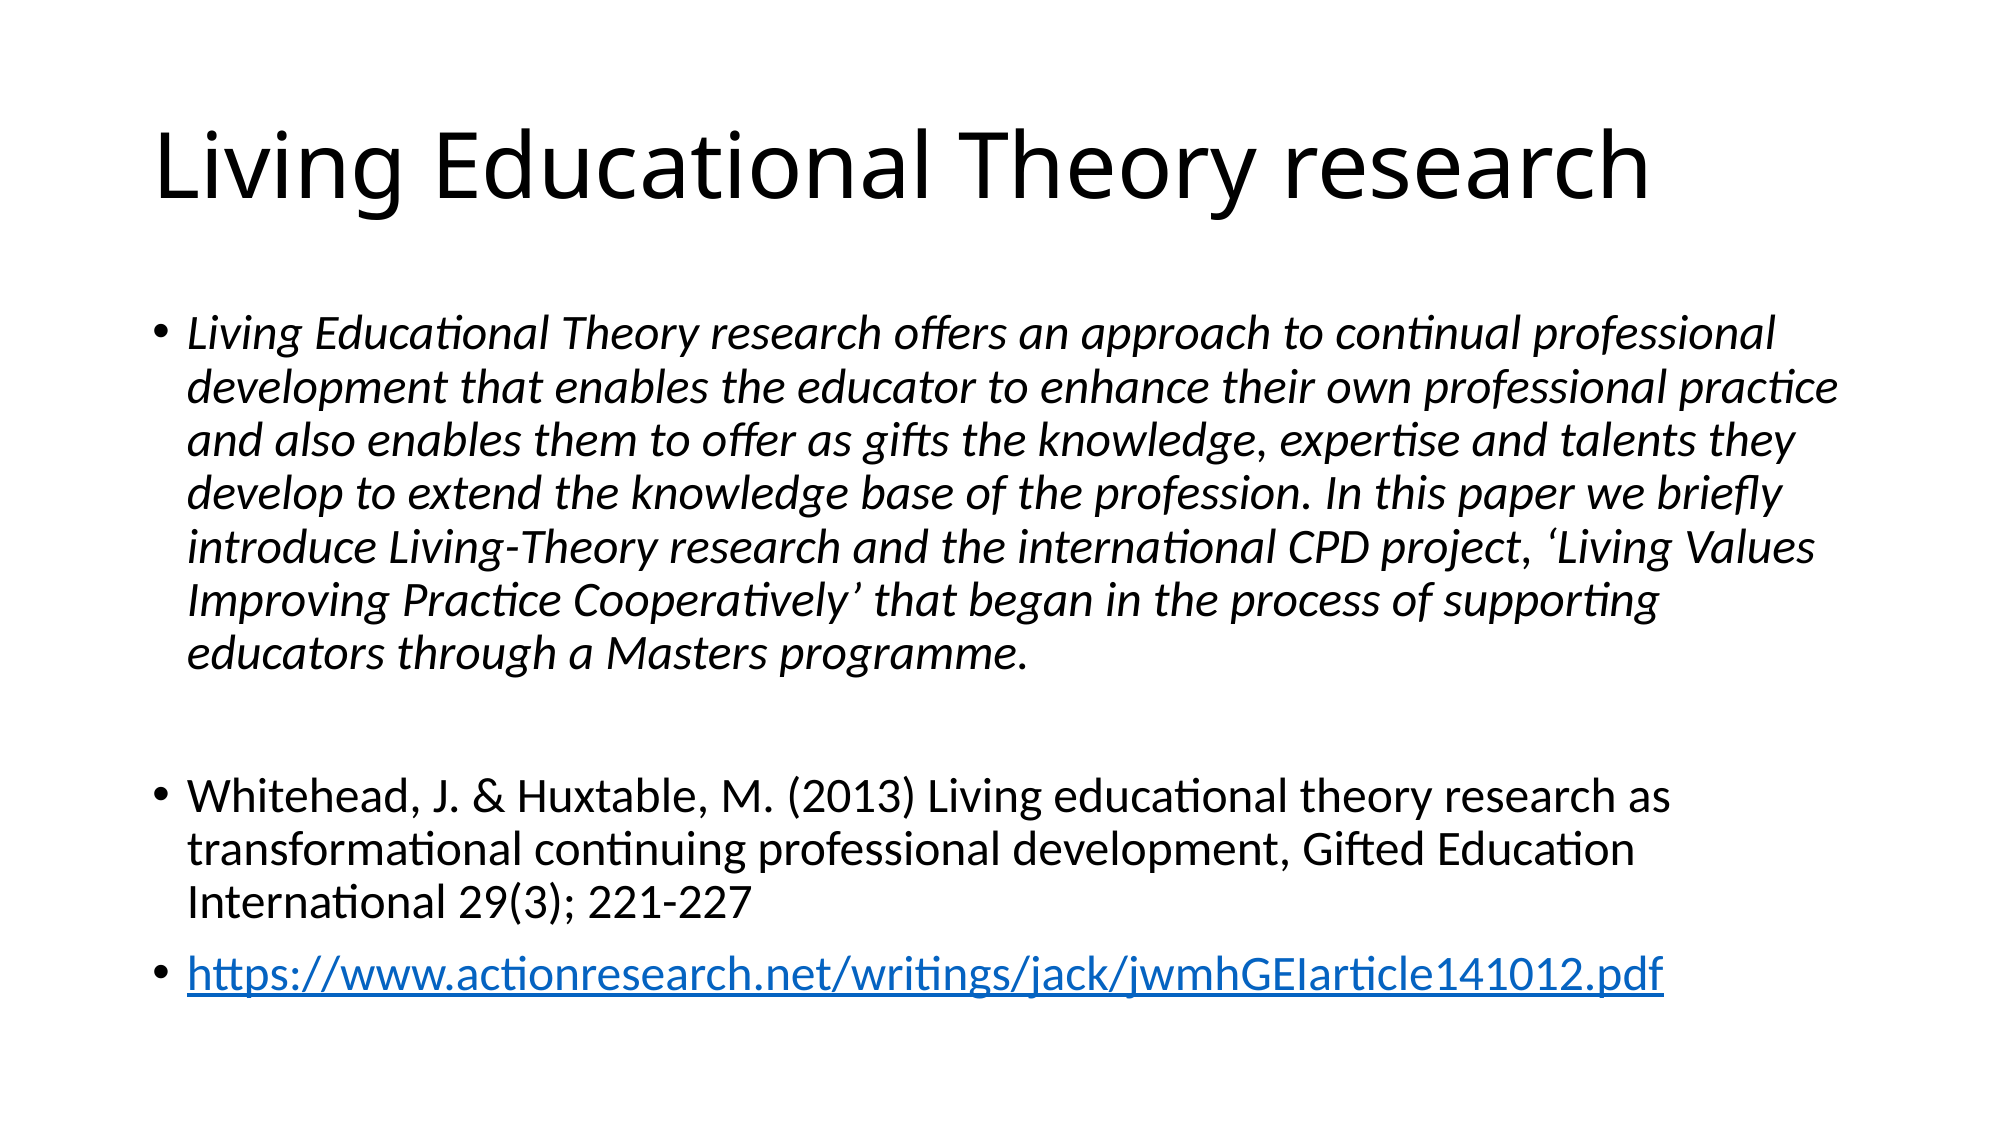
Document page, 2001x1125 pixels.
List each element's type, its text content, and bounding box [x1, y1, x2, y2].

title Living Educational Theory research [137, 59, 1863, 278]
list Living Educational Theory research offers an approach to continual professional development that enables the educator to enhance their own professional practice and also enables them to offer as gifts the knowledge, expertise and talents they develop to extend the knowledge base of the profession. In this paper we briefly introduce Living-Theory research and the international CPD project, ‘Living Values Improving Practice Cooperatively’ that began in the process of supporting educators through a Masters programme. Whitehead, J. & Huxtable, M. (2013) Living educational theory research as transformational continuing professional development, Gifted Education International 29(3); 221-227 https://www.actionresearch.net/writings/jack/jwmhGEIarticle141012.pdf [137, 299, 1863, 1014]
